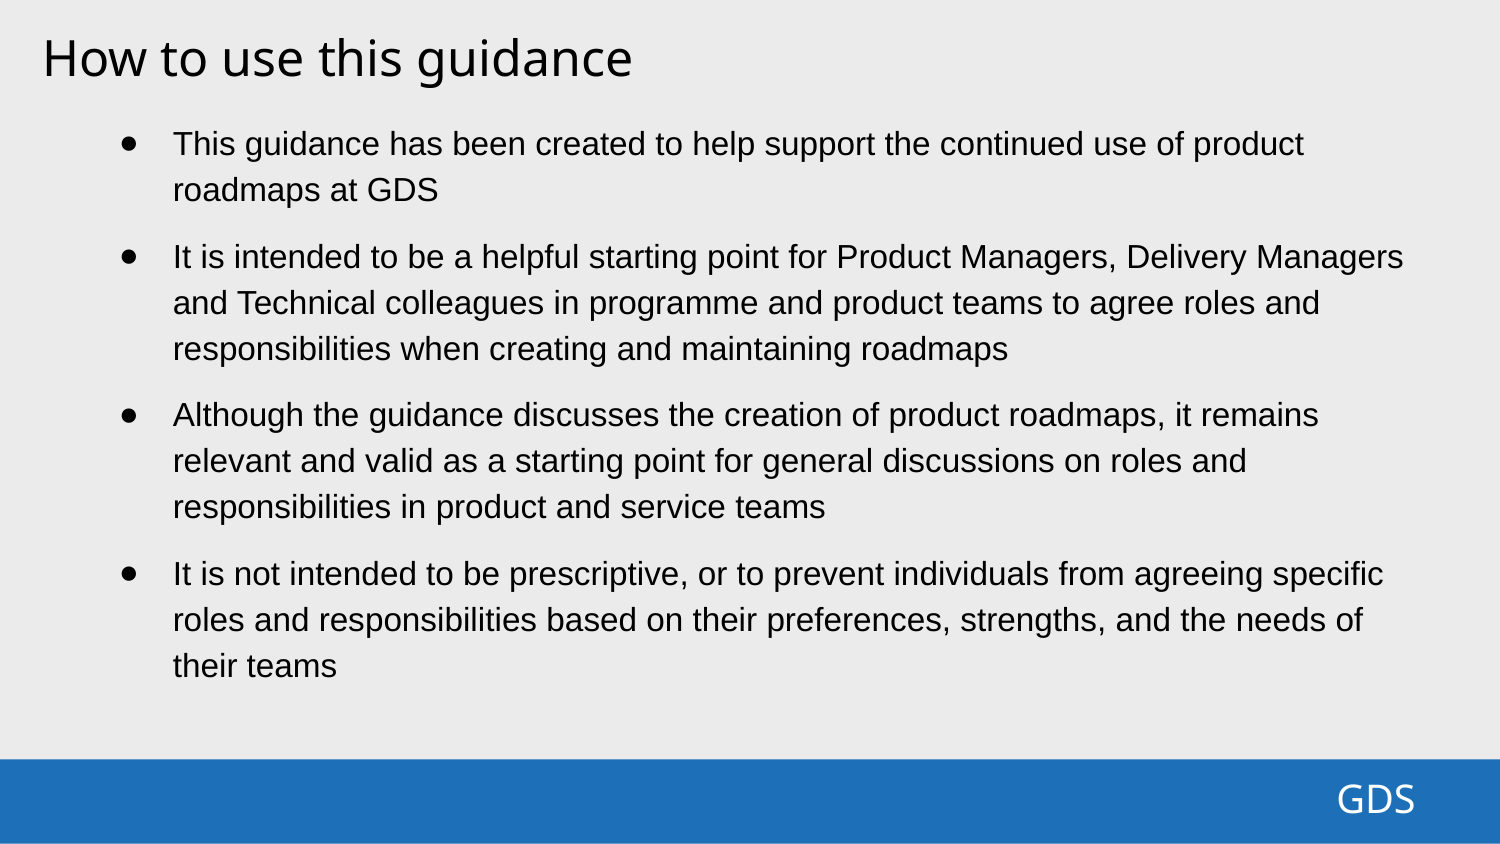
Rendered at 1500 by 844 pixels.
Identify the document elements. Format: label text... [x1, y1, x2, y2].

text_box This guidance has been created to help support the continued use of product roadmaps at GDS It is intended to be a helpful starting point for Product Managers, Delivery Managers and Technical colleagues in programme and product teams to agree roles and responsibilities when creating and maintaining roadmaps Although the guidance discusses the creation of product roadmaps, it remains relevant and valid as a starting point for general discussions on roles and responsibilities in product and service teams It is not intended to be prescriptive, or to prevent individuals from agreeing specific roles and responsibilities based on their preferences, strengths, and the needs of their teams [82, 101, 1429, 766]
text_box How to use this guidance [39, 0, 1368, 113]
